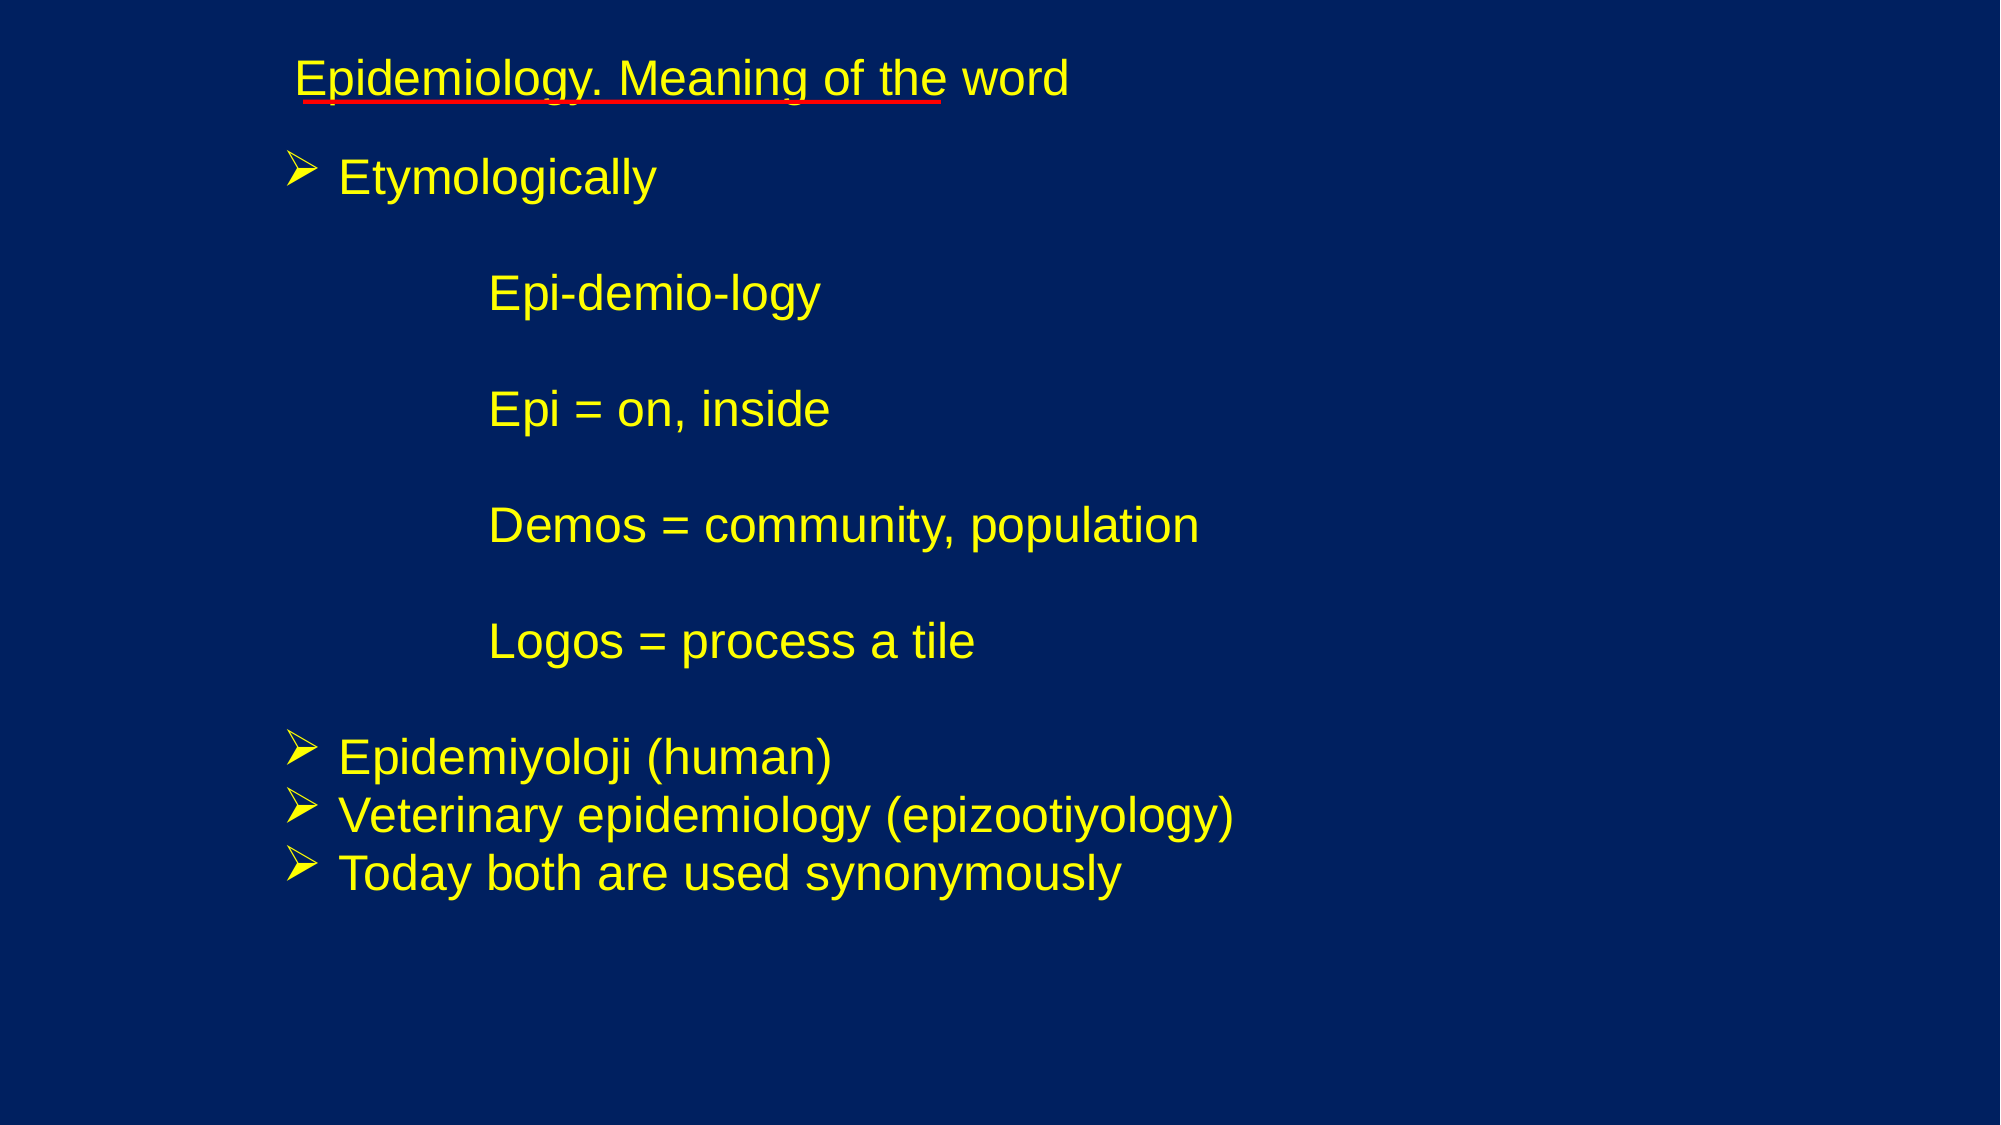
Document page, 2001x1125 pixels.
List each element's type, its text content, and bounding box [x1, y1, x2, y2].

title Epidemiology. Meaning of the word [279, 37, 1733, 114]
list Etymologically Epi-demio-logy Epi = on, inside Demos = community, population Logos = process a tile Epidemiyoloji (human) Veterinary epidemiology (epizootiyology) Today both are used synonymously [267, 148, 1733, 1094]
